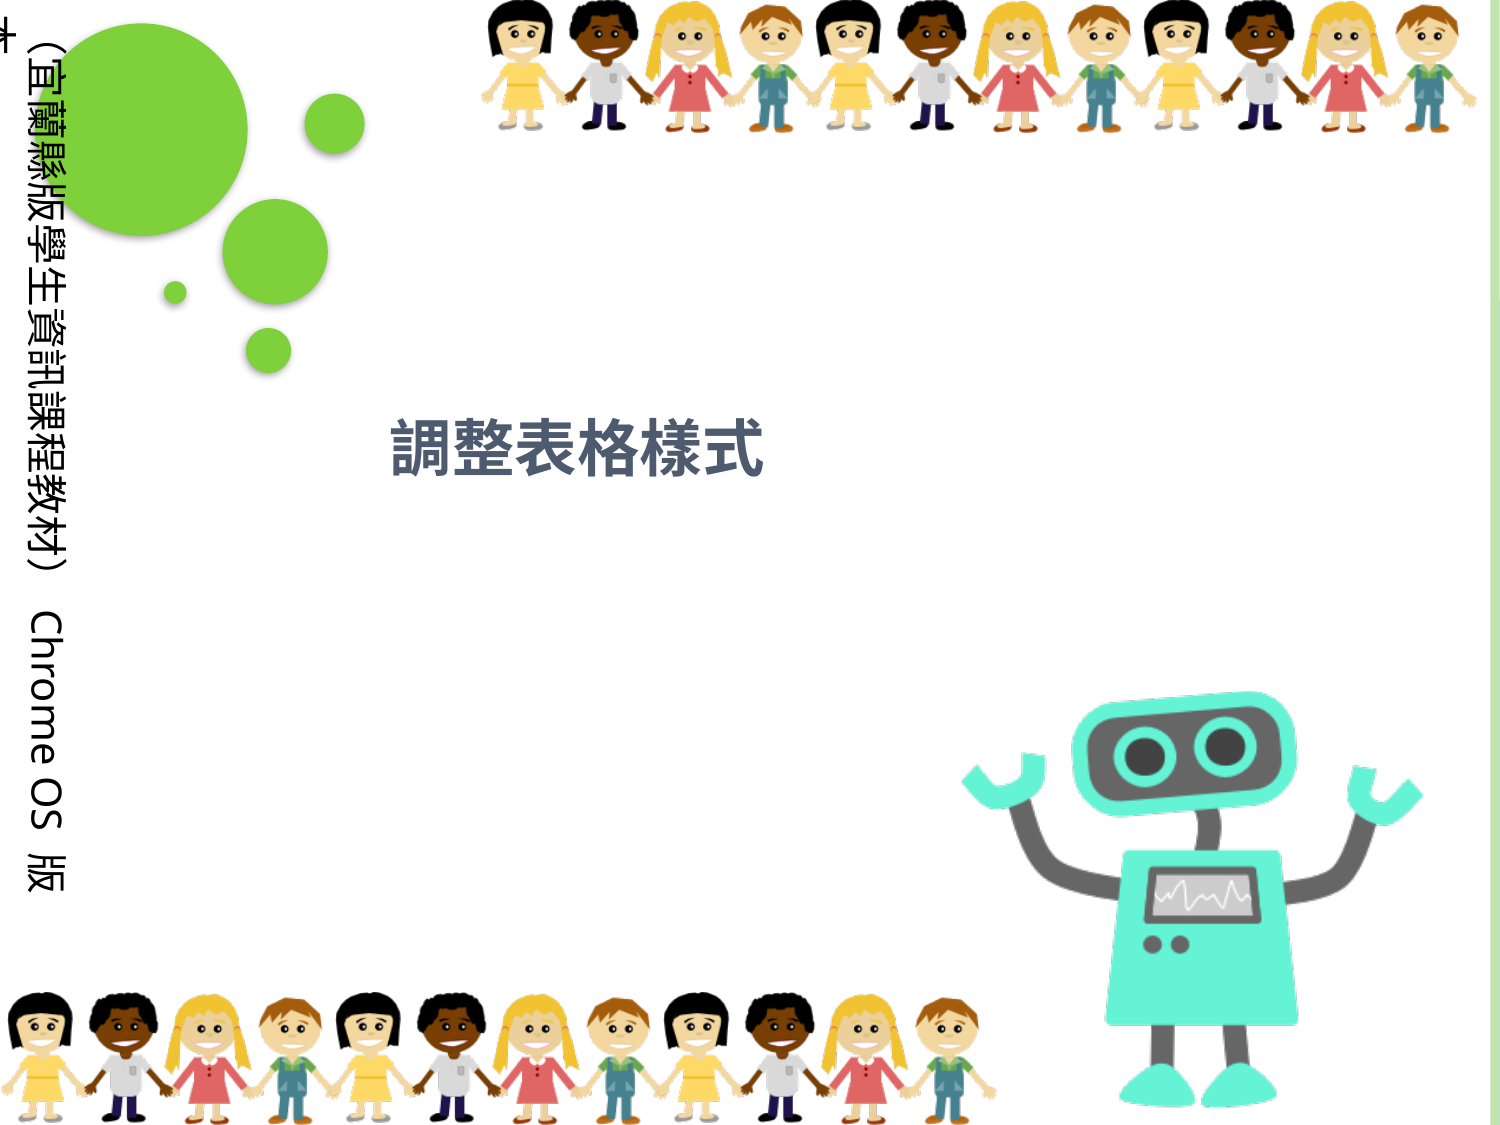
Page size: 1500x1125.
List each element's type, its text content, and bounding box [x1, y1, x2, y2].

picture [480, 0, 1477, 133]
title 調整表格樣式 [375, 180, 1388, 492]
picture [0, 691, 1425, 1125]
